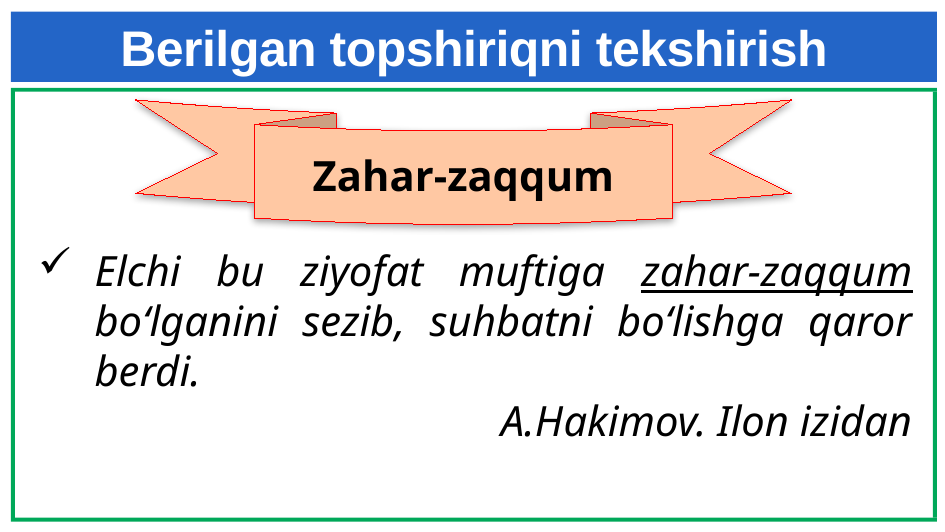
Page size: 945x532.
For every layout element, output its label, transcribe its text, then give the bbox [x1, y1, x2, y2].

text_box Zahar-zaqqum [135, 99, 792, 225]
title Berilgan topshiriqni tekshirish [11, 19, 934, 83]
text_box Elchi bu ziyofat muftiga zahar-zaqqum bo‘lganini sezib, suhbatni bo‘lishga qaror berdi. A.Hakimov. Ilon izidan [23, 237, 928, 453]
